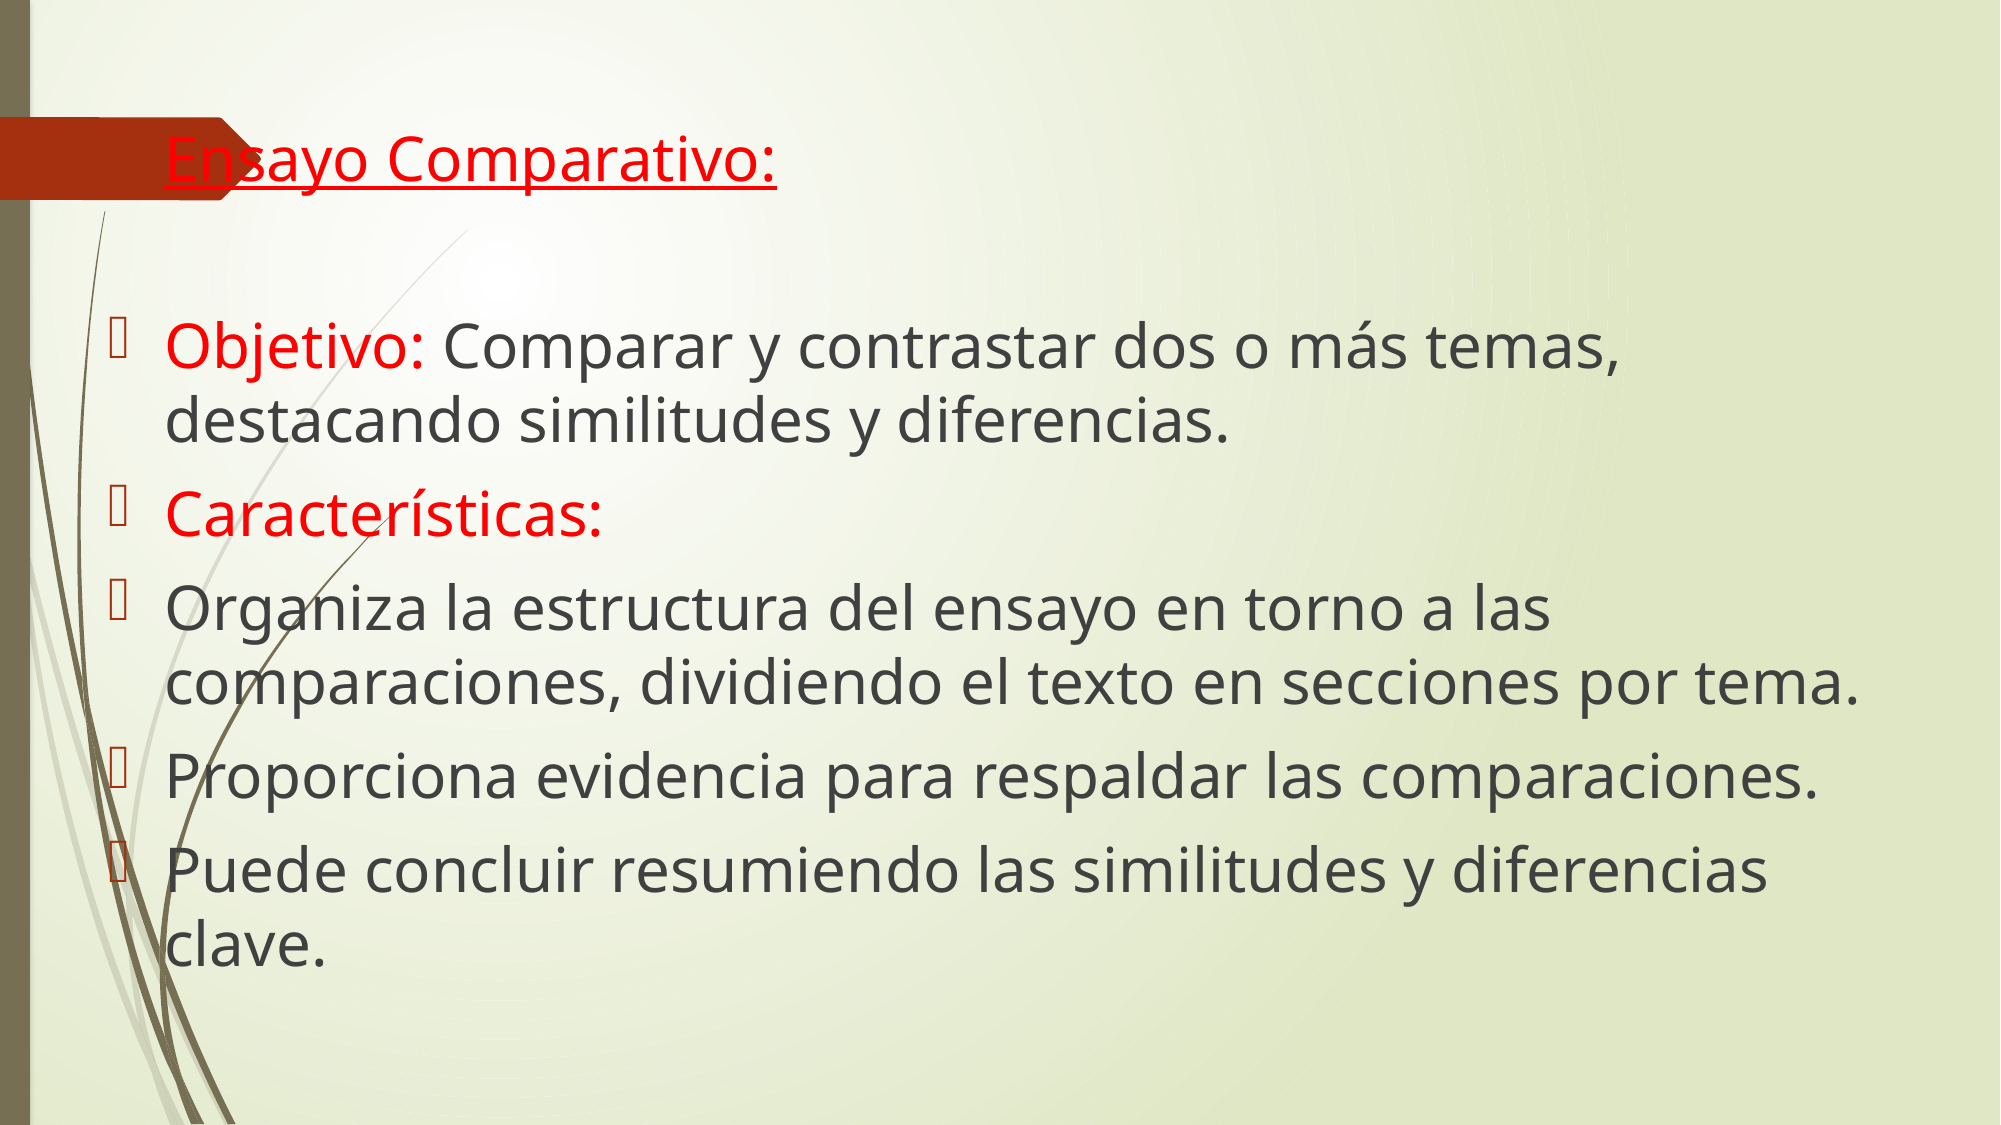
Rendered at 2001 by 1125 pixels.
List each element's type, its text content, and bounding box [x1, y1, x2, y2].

list Ensayo Comparativo: Objetivo: Comparar y contrastar dos o más temas, destacando similitudes y diferencias. Características: Organiza la estructura del ensayo en torno a las comparaciones, dividiendo el texto en secciones por tema. Proporciona evidencia para respaldar las comparaciones. Puede concluir resumiendo las similitudes y diferencias clave. [92, 111, 1898, 1058]
